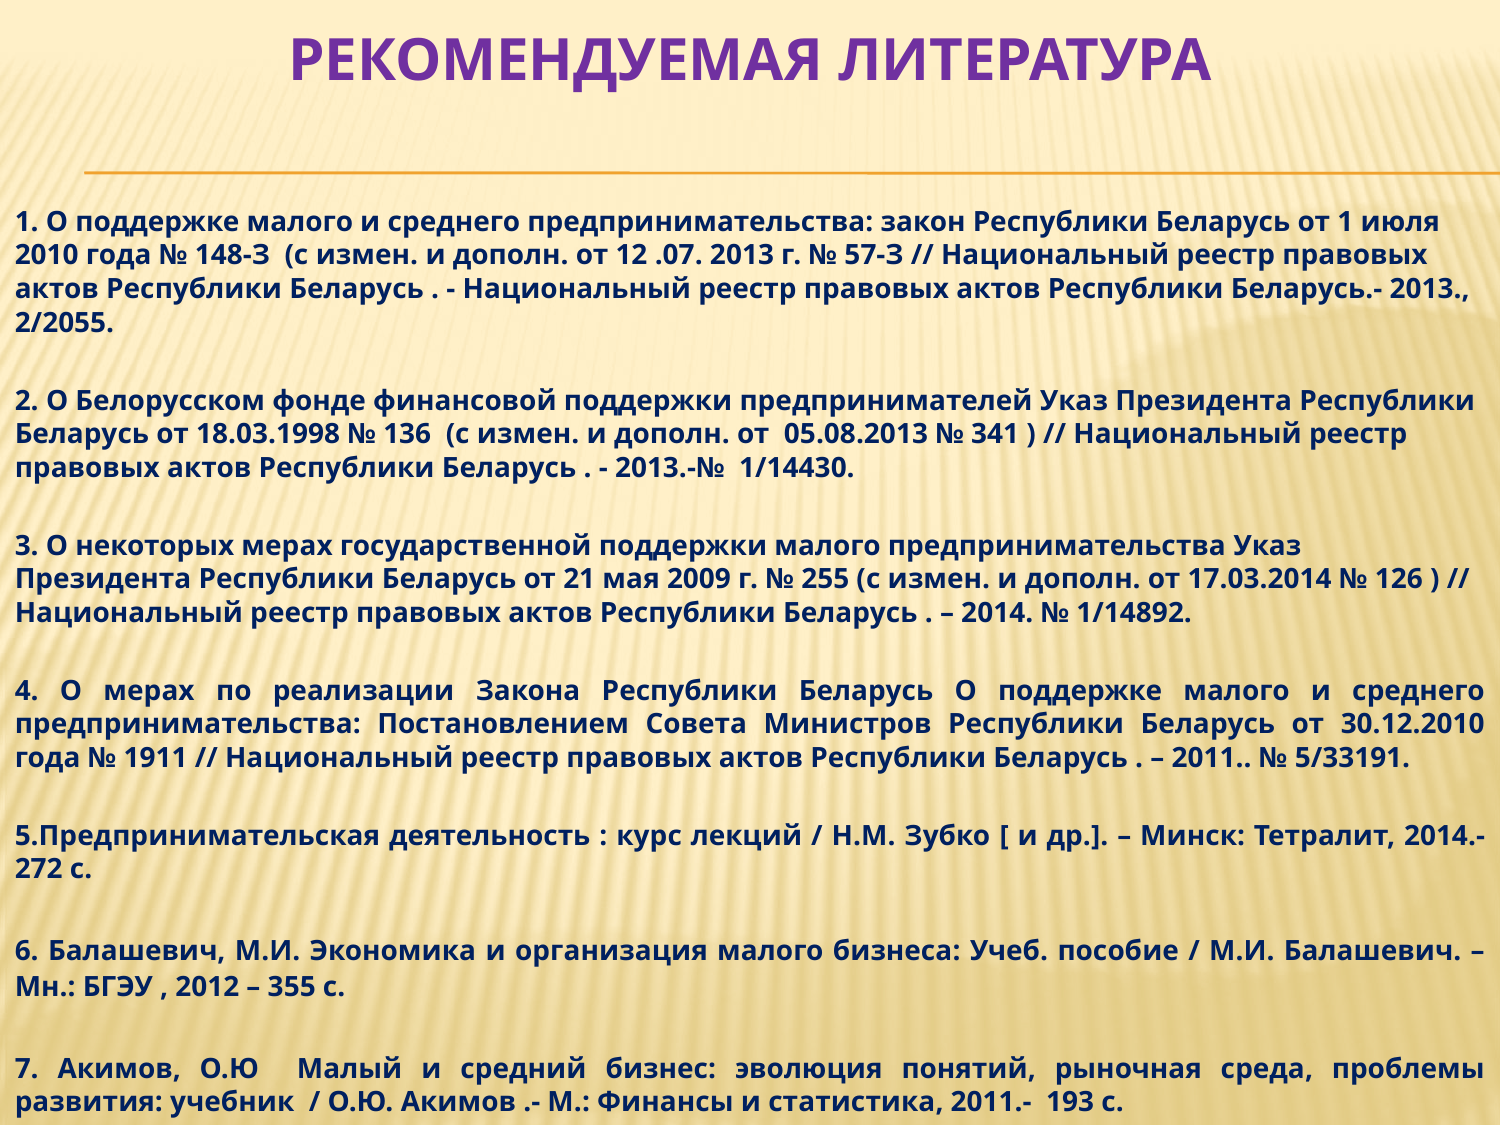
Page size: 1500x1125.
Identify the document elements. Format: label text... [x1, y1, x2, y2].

title Рекомендуемая литература [0, 0, 1500, 114]
list 1. О поддержке малого и среднего предпринимательства: закон Республики Беларусь от 1 июля 2010 года № 148-З (с измен. и дополн. от 12 .07. 2013 г. № 57-З // Национальный реестр правовых актов Республики Беларусь . - Национальный реестр правовых актов Республики Беларусь.- 2013., 2/2055. 2. О Белорусском фонде финансовой поддержки предпринимателей Указ Президента Республики Беларусь от 18.03.1998 № 136 (с измен. и дополн. от 05.08.2013 № 341 ) // Национальный реестр правовых актов Республики Беларусь . - 2013.-№ 1/14430. 3. О некоторых мерах государственной поддержки малого предпринимательства Указ Президента Республики Беларусь от 21 мая 2009 г. № 255 (с измен. и дополн. от 17.03.2014 № 126 ) // Национальный реестр правовых актов Республики Беларусь . – 2014. № 1/14892. 4. О мерах по реализации Закона Республики Беларусь О поддержке малого и среднего предпринимательства: Постановлением Совета Министров Республики Беларусь от 30.12.2010 года № 1911 // Национальный реестр правовых актов Республики Беларусь . – 2011.. № 5/33191. 5.Предпринимательская деятельность : курс лекций / Н.М. Зубко [ и др.]. – Минск: Тетралит, 2014.- 272 с. 6. Балашевич, М.И. Экономика и организация малого бизнеса: Учеб. пособие / М.И. Балашевич. – Мн.: БГЭУ , 2012 – 355 с. 7. Акимов, О.Ю Малый и средний бизнес: эволюция понятий, рыночная среда, проблемы развития: учебник / О.Ю. Акимов .- М.: Финансы и статистика, 2011.- 193 с. [0, 196, 1500, 1125]
